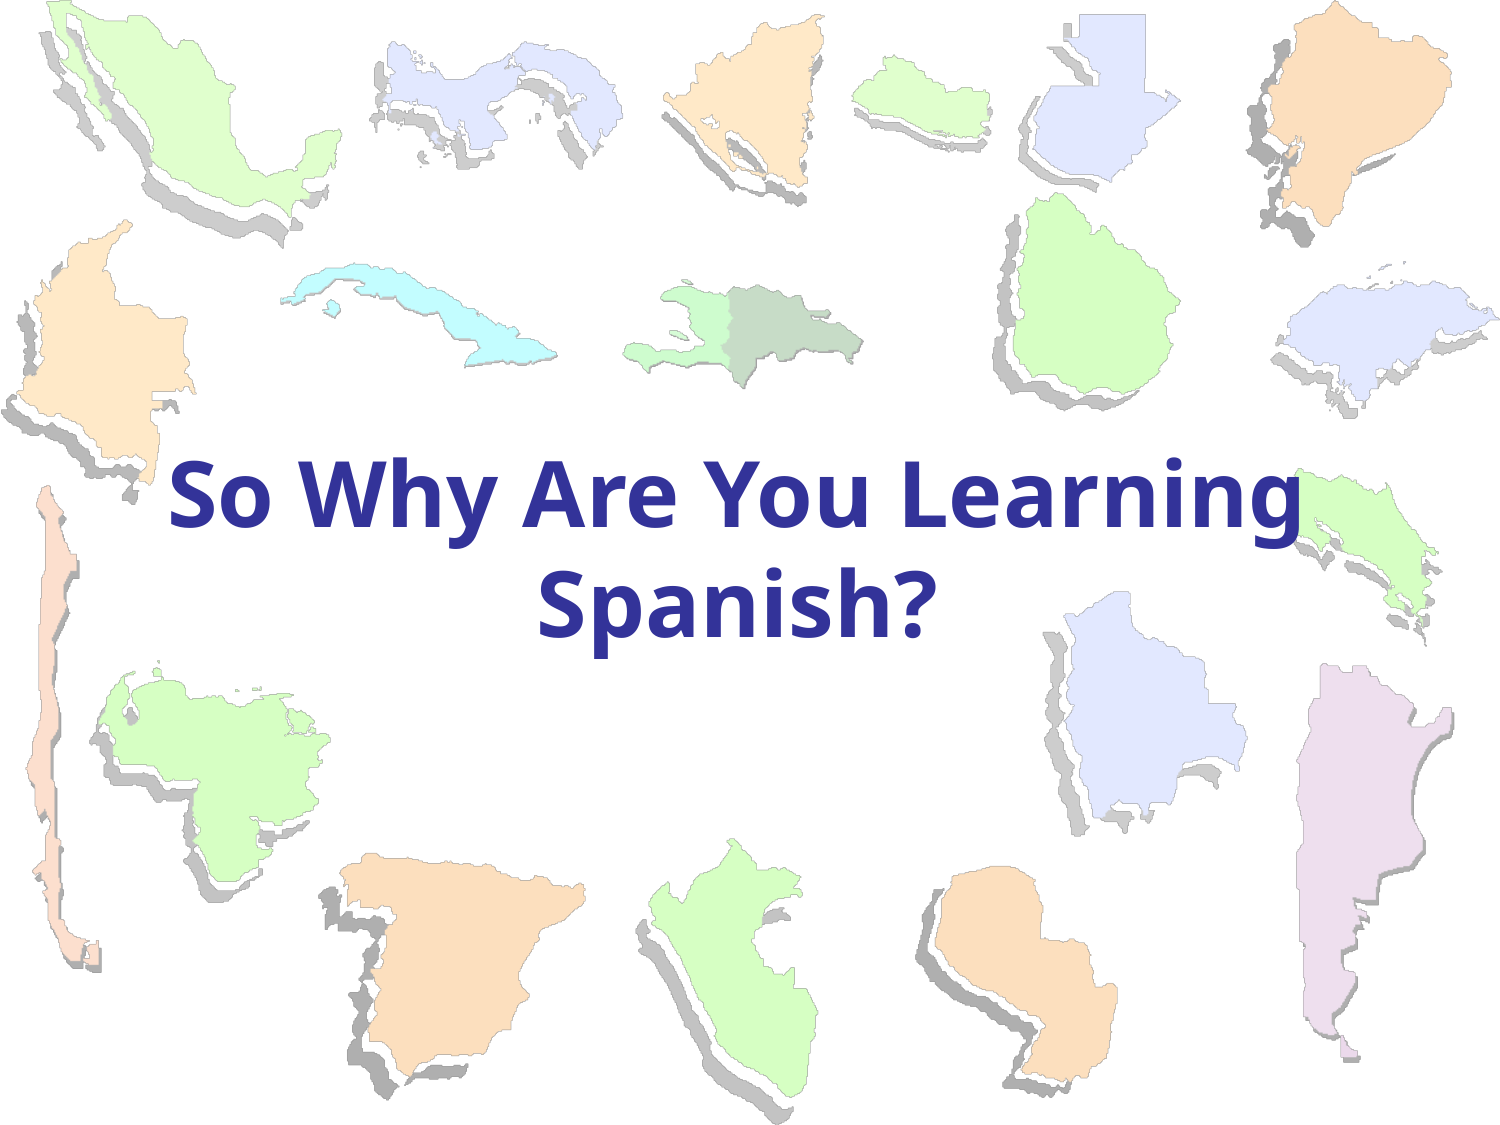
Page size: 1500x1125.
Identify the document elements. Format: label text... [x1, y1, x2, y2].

title So Why Are You Learning Spanish? [99, 425, 1375, 667]
picture [0, 0, 1500, 1125]
